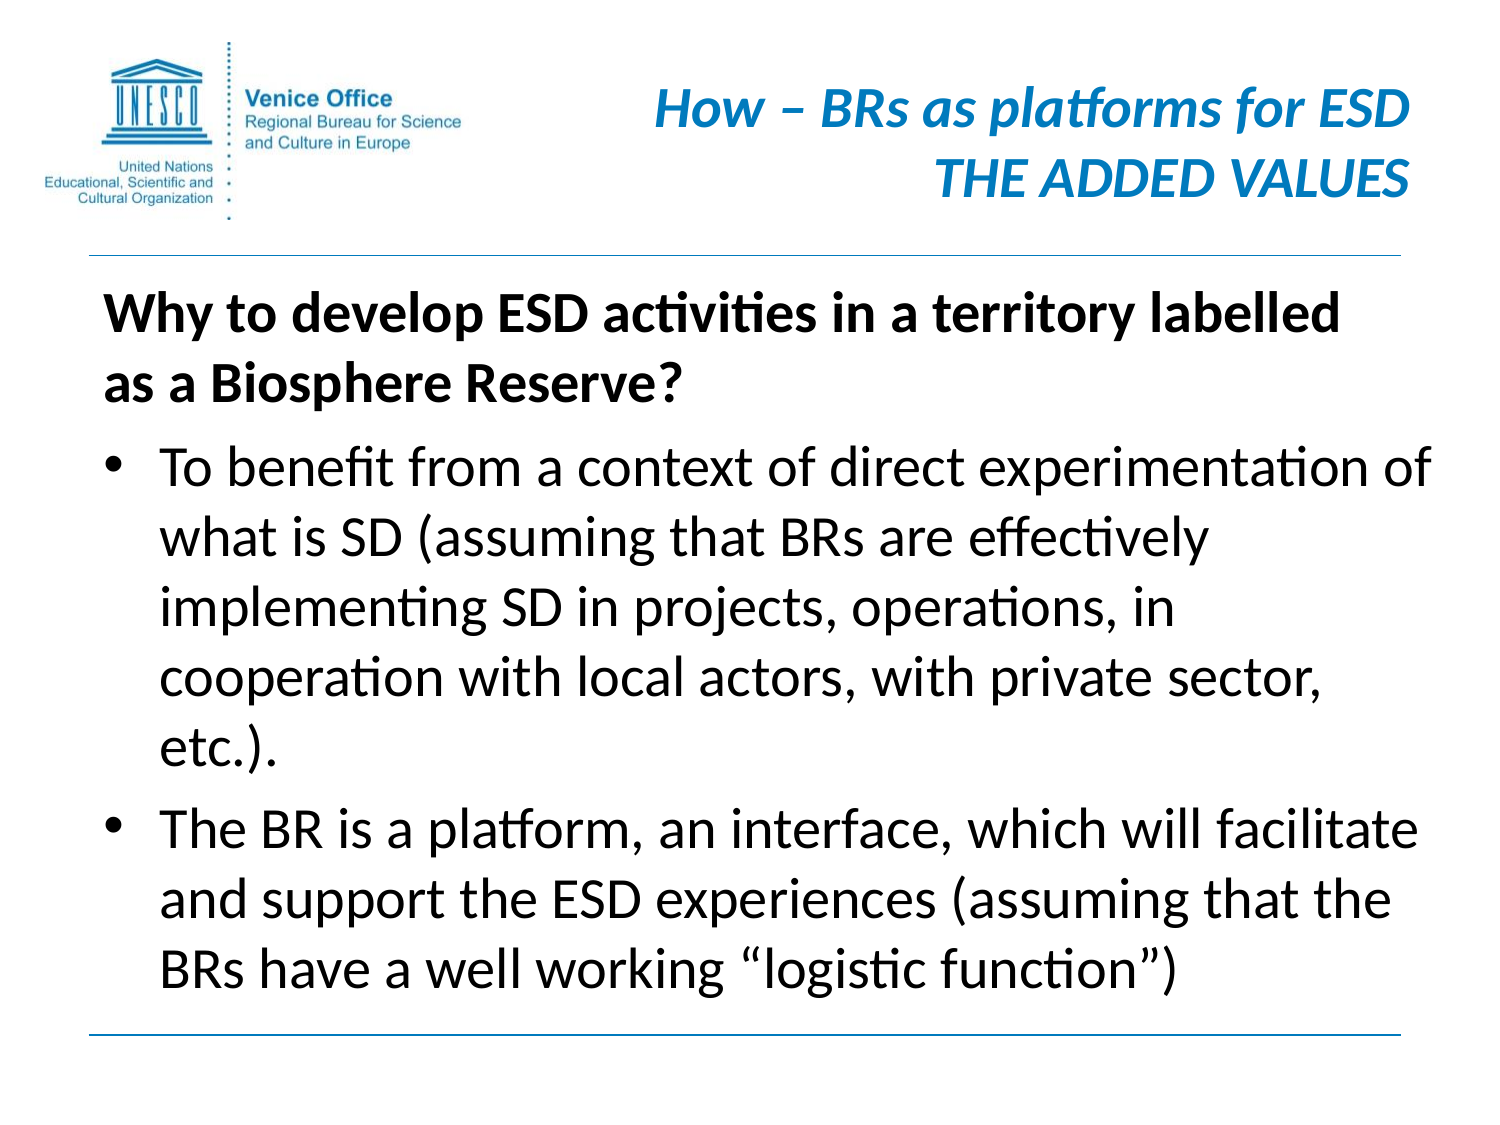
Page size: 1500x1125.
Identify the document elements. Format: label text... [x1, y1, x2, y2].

picture [29, 42, 507, 220]
text_box To benefit from a context of direct experimentation of what is SD (assuming that BRs are effectively implementing SD in projects, operations, in cooperation with local actors, with private sector, etc.). The BR is a platform, an interface, which will facilitate and support the ESD experiences (assuming that the BRs have a well working “logistic function”) [88, 420, 1451, 1029]
text_box Why to develop ESD activities in a territory labelled as a Biosphere Reserve? [88, 267, 1388, 420]
title How – BRs as platforms for ESD THE ADDED VALUES [506, 45, 1425, 233]
